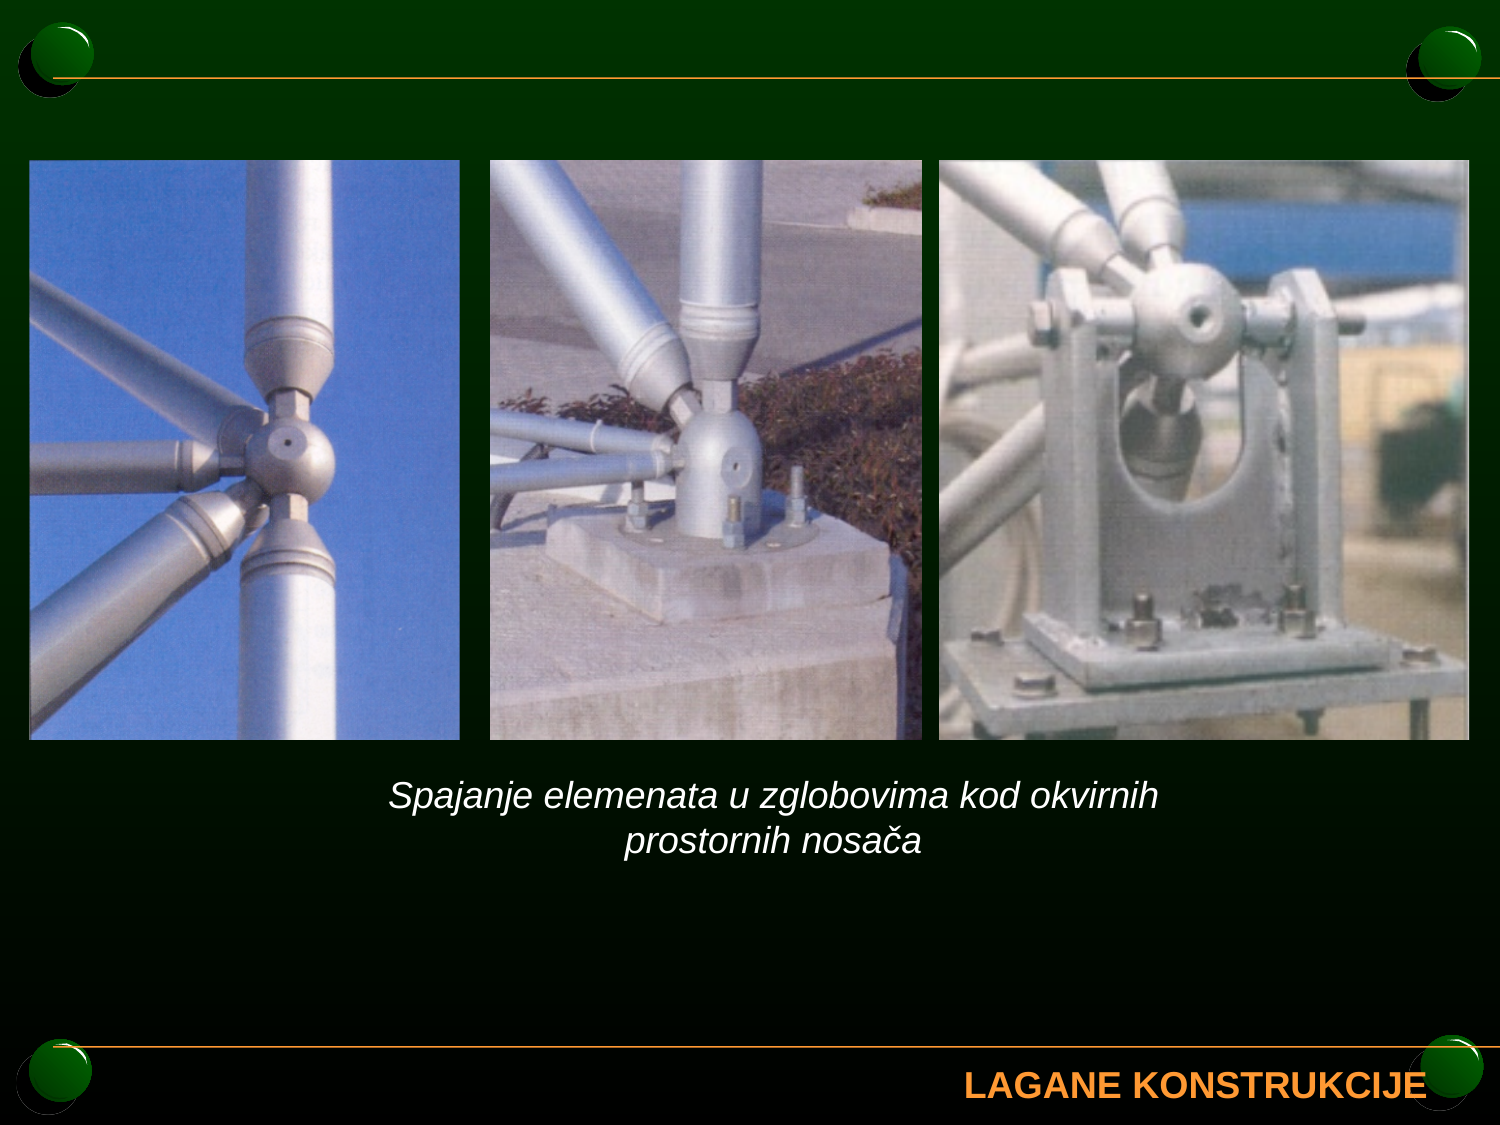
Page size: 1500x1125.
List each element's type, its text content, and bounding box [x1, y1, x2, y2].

picture [29, 160, 460, 741]
picture [489, 160, 923, 741]
picture [938, 160, 1470, 741]
text_box Spajanje elemenata u zglobovima kod okvirnih prostornih nosača [301, 763, 1247, 868]
